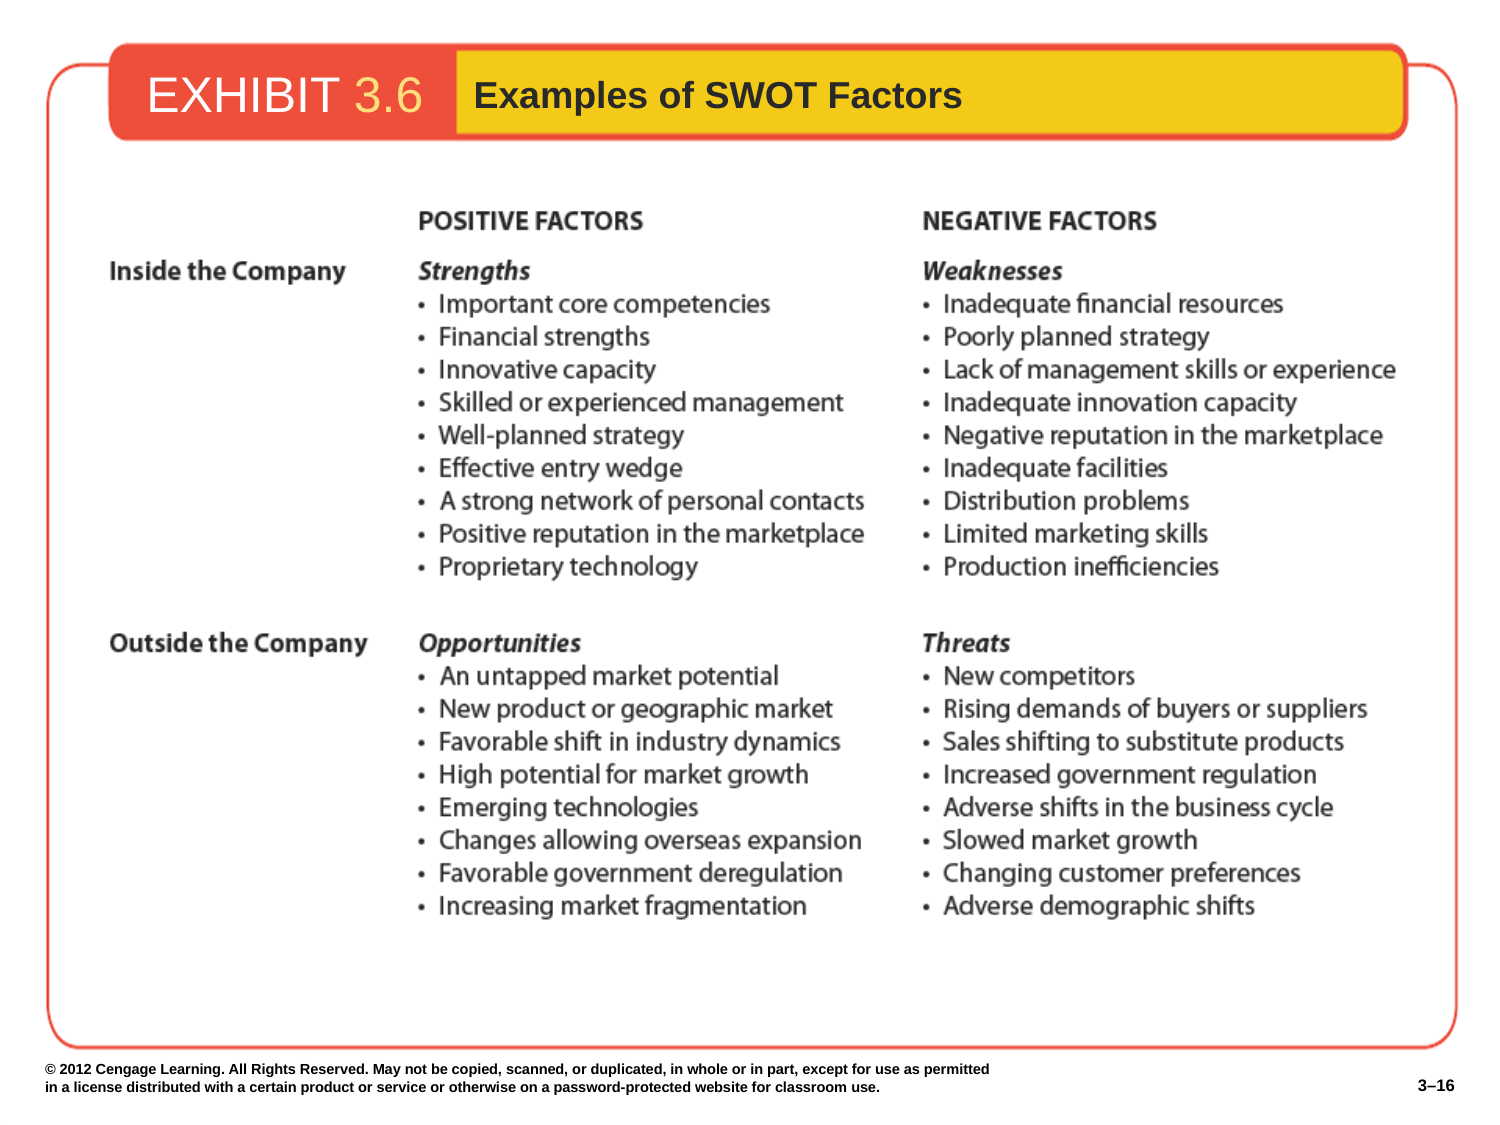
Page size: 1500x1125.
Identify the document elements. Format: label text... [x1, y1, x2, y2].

slide_number 3–16 [1092, 1042, 1455, 1103]
picture [0, 0, 1500, 1125]
footer © 2012 Cengage Learning. All Rights Reserved. May not be copied, scanned, or duplicated, in whole or in part, except for use as permitted in a license distributed with a certain product or service or otherwise on a password-protected website for classroom use. [45, 1042, 1005, 1103]
text_box EXHIBIT 3.6 [119, 54, 450, 130]
text_box Examples of SWOT Factors [458, 63, 1404, 124]
